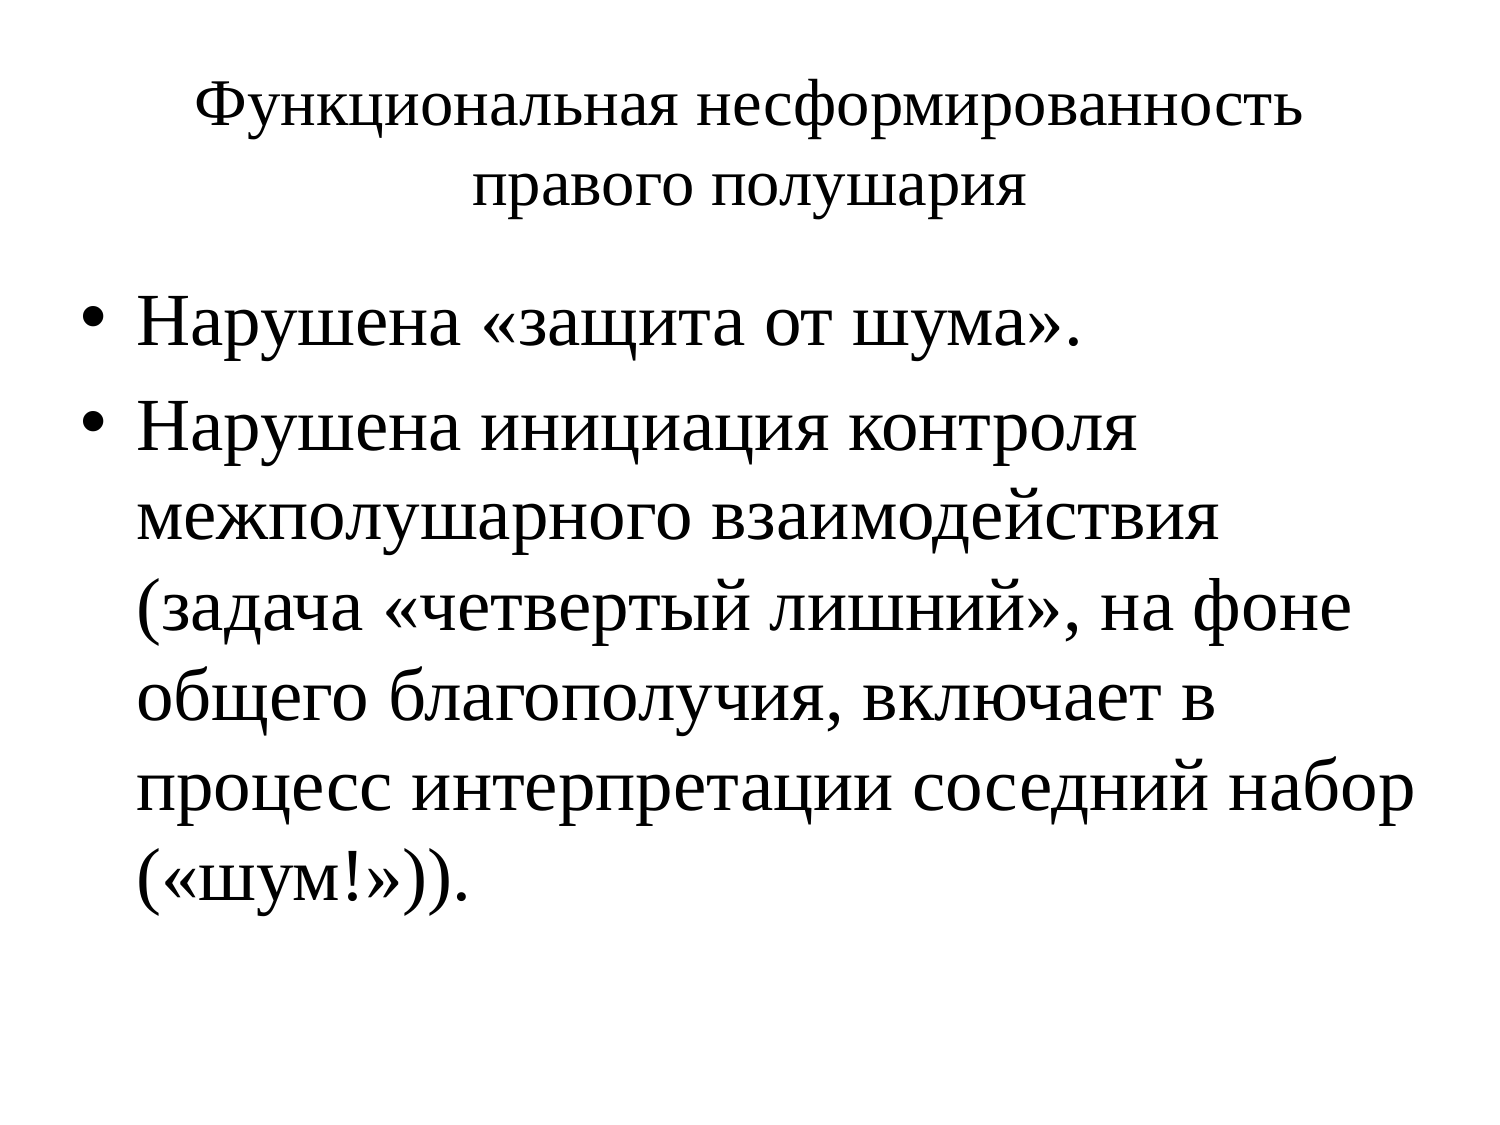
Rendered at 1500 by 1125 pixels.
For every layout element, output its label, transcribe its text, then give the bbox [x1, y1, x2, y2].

title Функциональная несформированность правого полушария [75, 45, 1425, 233]
list Нарушена «защита от шума». Нарушена инициация контроля межполушарного взаимодействия (задача «четвертый лишний», на фоне общего благополучия, включает в процесс интерпретации соседний набор («шум!»)). [64, 262, 1436, 1071]
